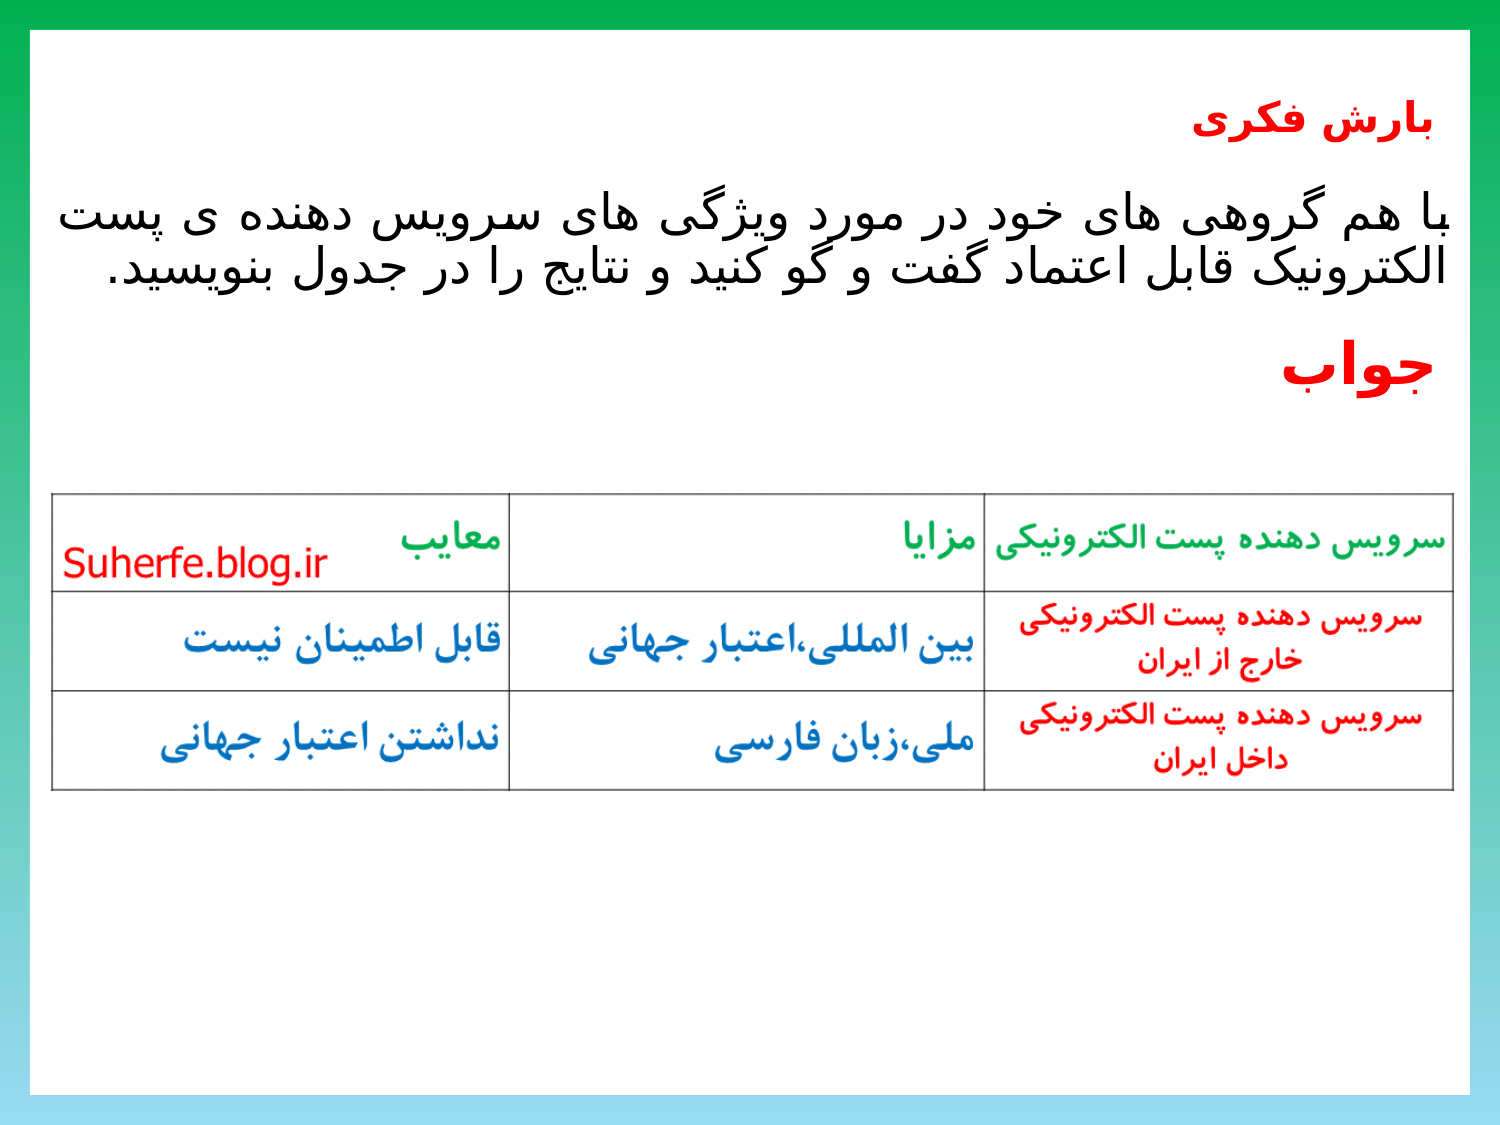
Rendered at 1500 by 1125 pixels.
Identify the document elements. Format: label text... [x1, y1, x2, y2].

title بارش فکری [1155, 78, 1465, 160]
picture [36, 479, 1466, 802]
list با هم گروهی های خود در مورد ویژگی های سرویس دهنده ی پست الکترونیک قابل اعتماد گفت و گو کنید و نتایج را در جدول بنویسید. [41, 179, 1465, 347]
text_box جواب [1246, 325, 1450, 406]
